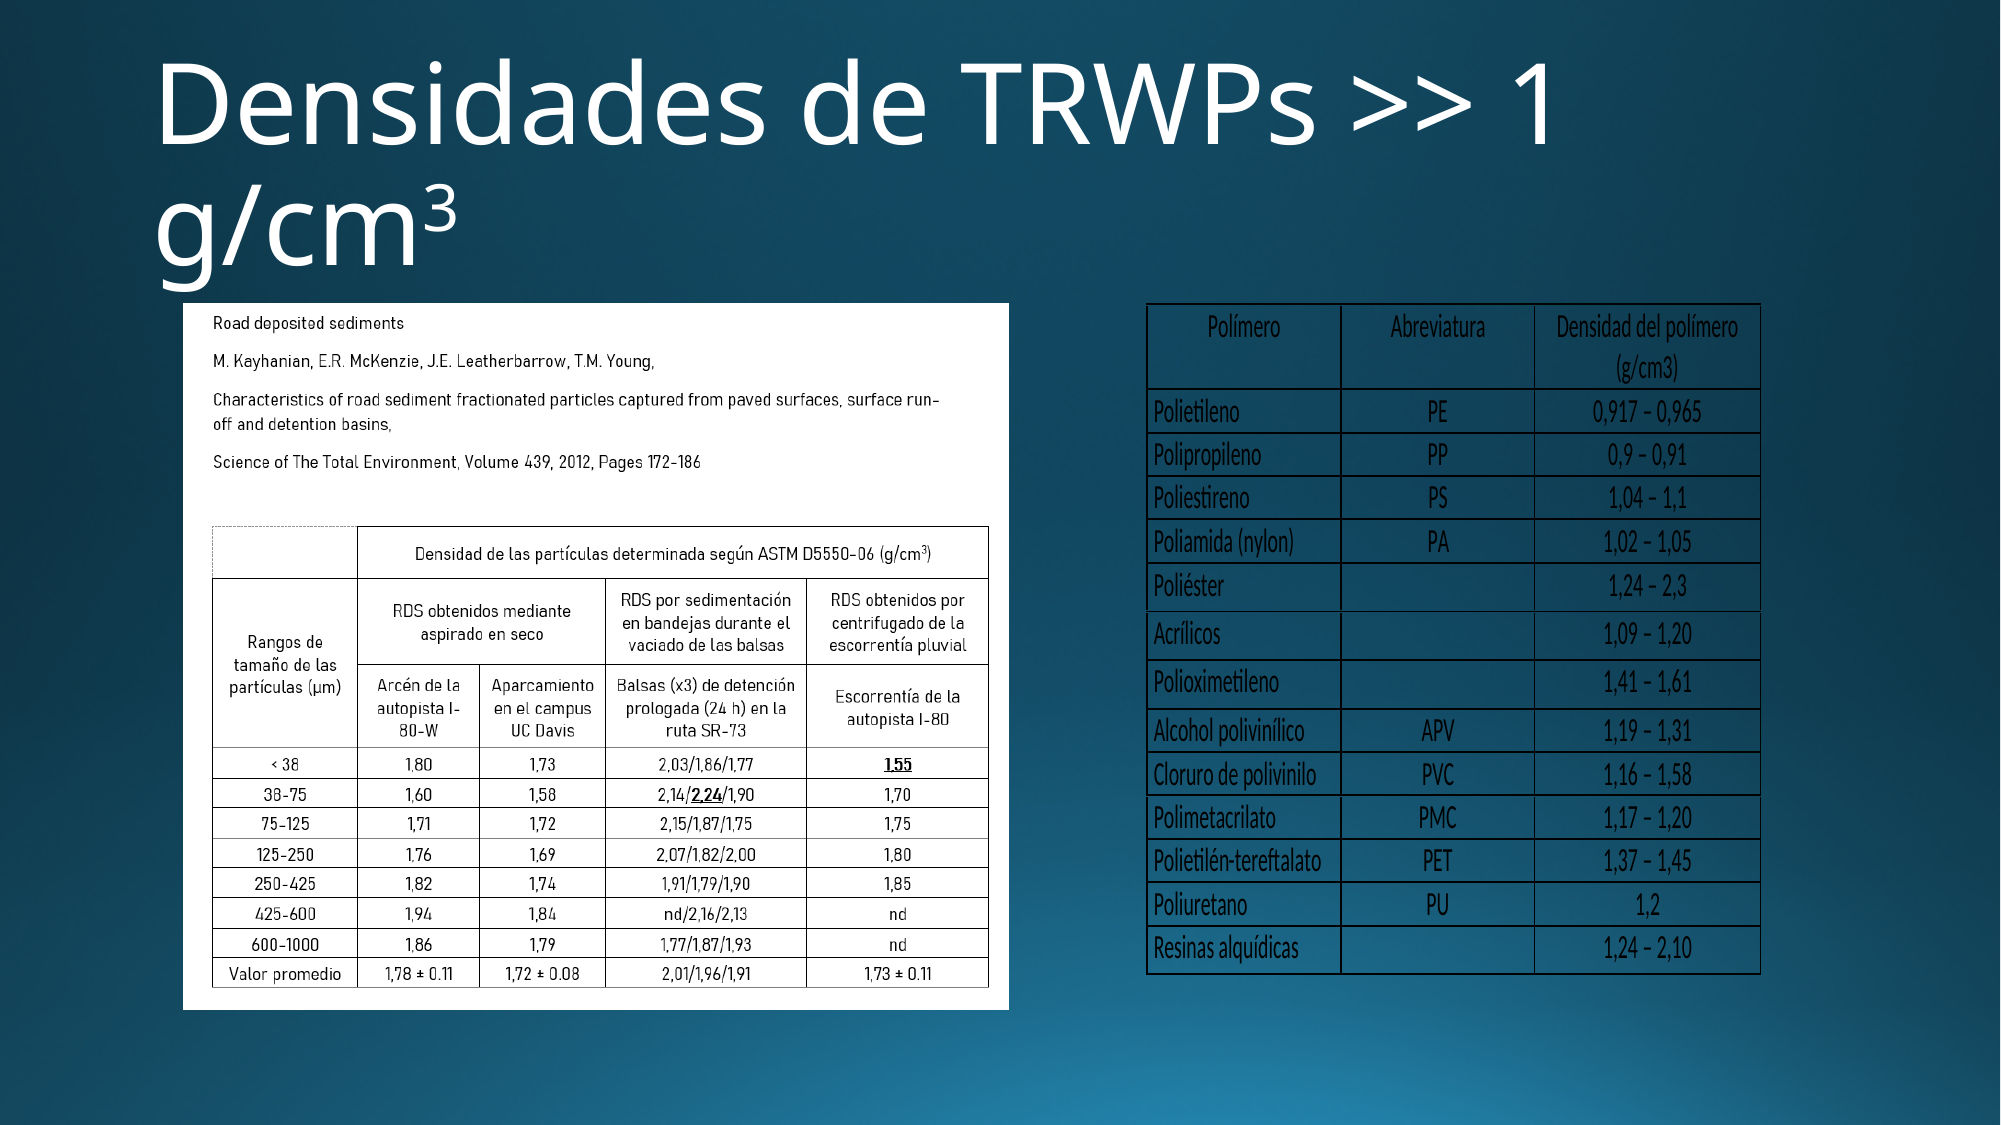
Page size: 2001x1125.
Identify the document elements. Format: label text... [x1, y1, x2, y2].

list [183, 303, 1009, 1010]
picture [0, 0, 2001, 1125]
title Densidades de TRWPs >> 1 g/cm3 [137, 59, 1863, 278]
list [1108, 303, 1809, 1023]
